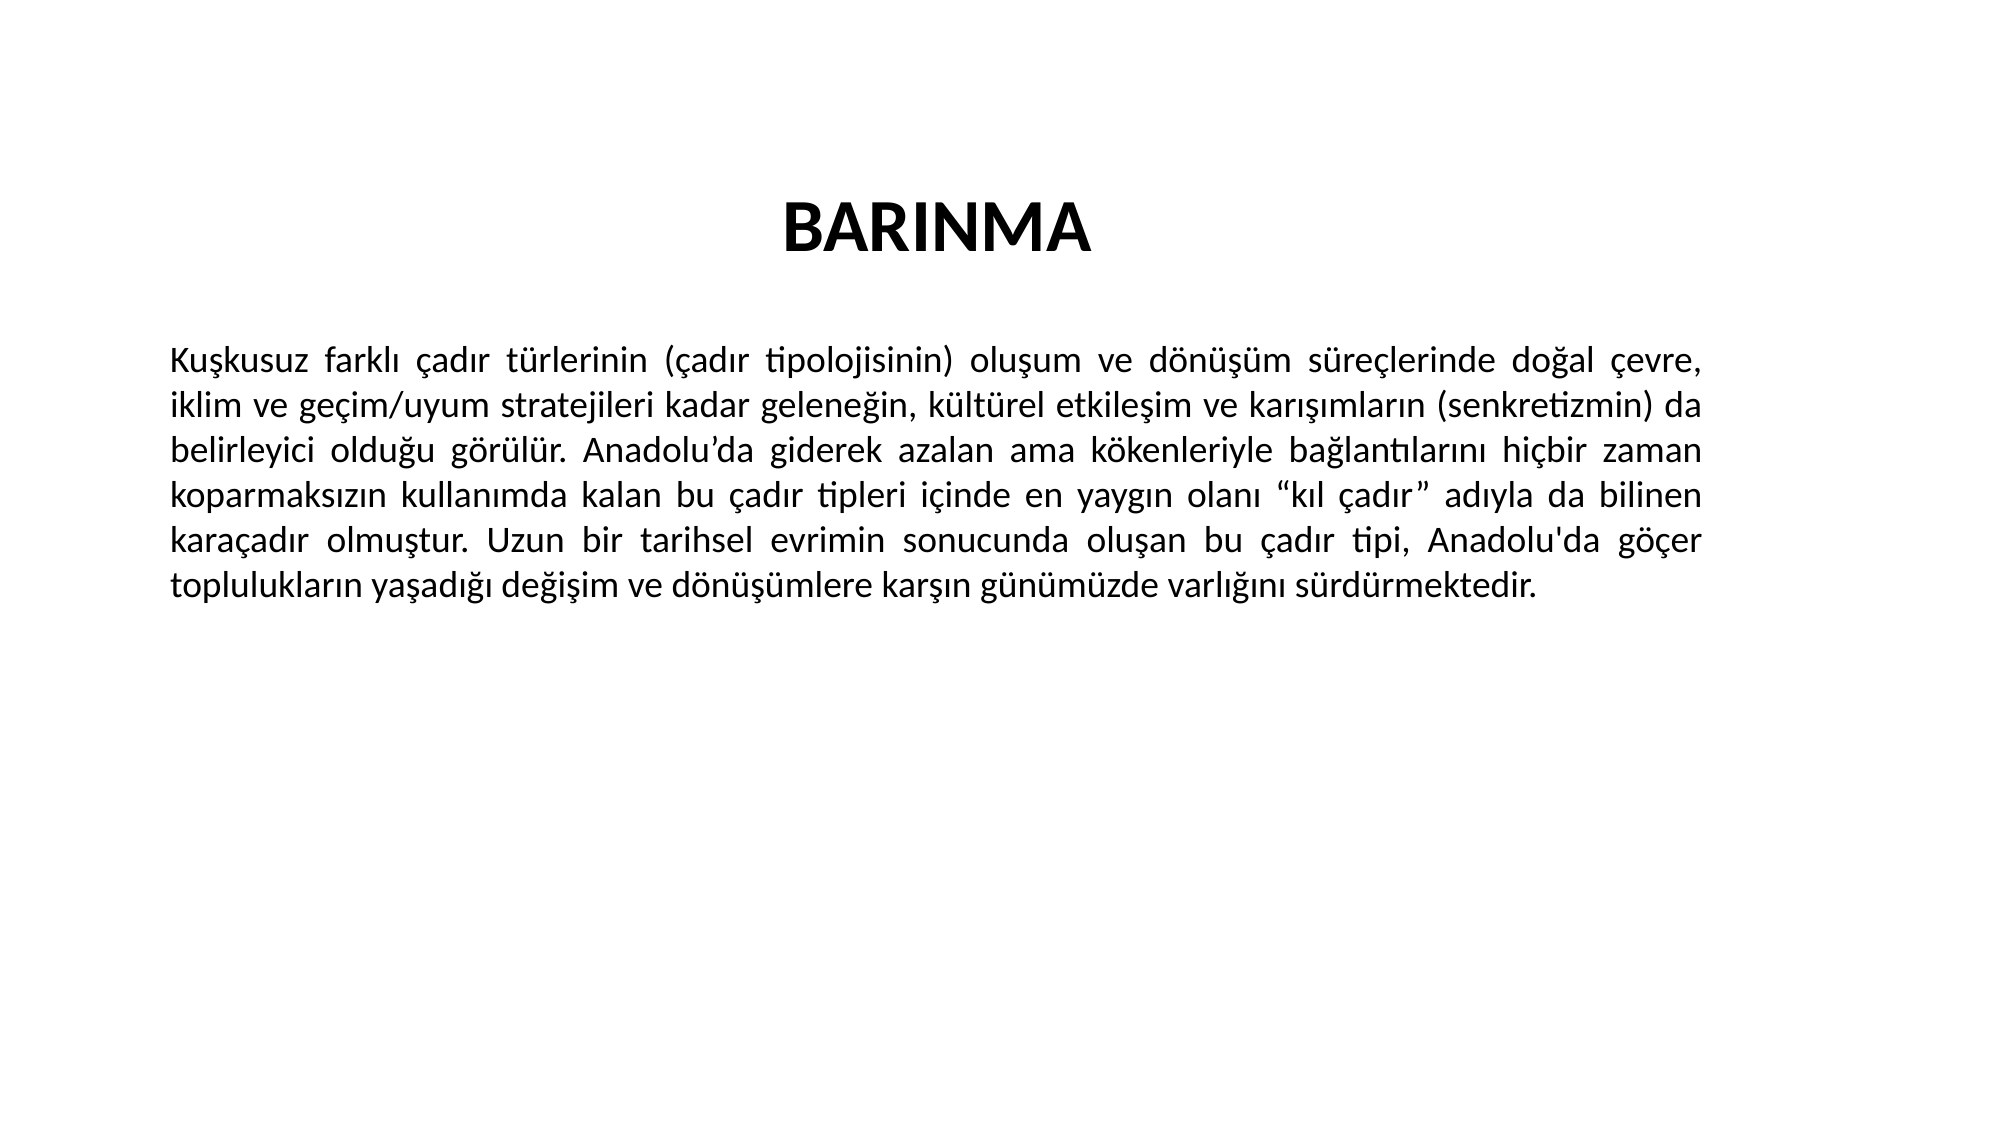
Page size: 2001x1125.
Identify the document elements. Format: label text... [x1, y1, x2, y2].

text_box BARINMA [767, 168, 1107, 274]
text_box Kuşkusuz farklı çadır türlerinin (çadır tipolojisinin) oluşum ve dönüşüm süreçlerinde doğal çevre, iklim ve geçim/uyum stratejileri kadar geleneğin, kültürel etkileşim ve karışımların (senkretizmin) da belirleyici olduğu görülür. Anadolu’da giderek azalan ama kökenleriyle bağlantılarını hiçbir zaman koparmaksızın kullanımda kalan bu çadır tipleri içinde en yaygın olanı “kıl çadır” adıyla da bilinen karaçadır olmuştur. Uzun bir tarihsel evrimin sonucunda oluşan bu çadır tipi, Anadolu'da göçer toplulukların yaşadığı değişim ve dönüşümlere karşın günümüzde varlığını sürdürmektedir. [155, 327, 1719, 613]
